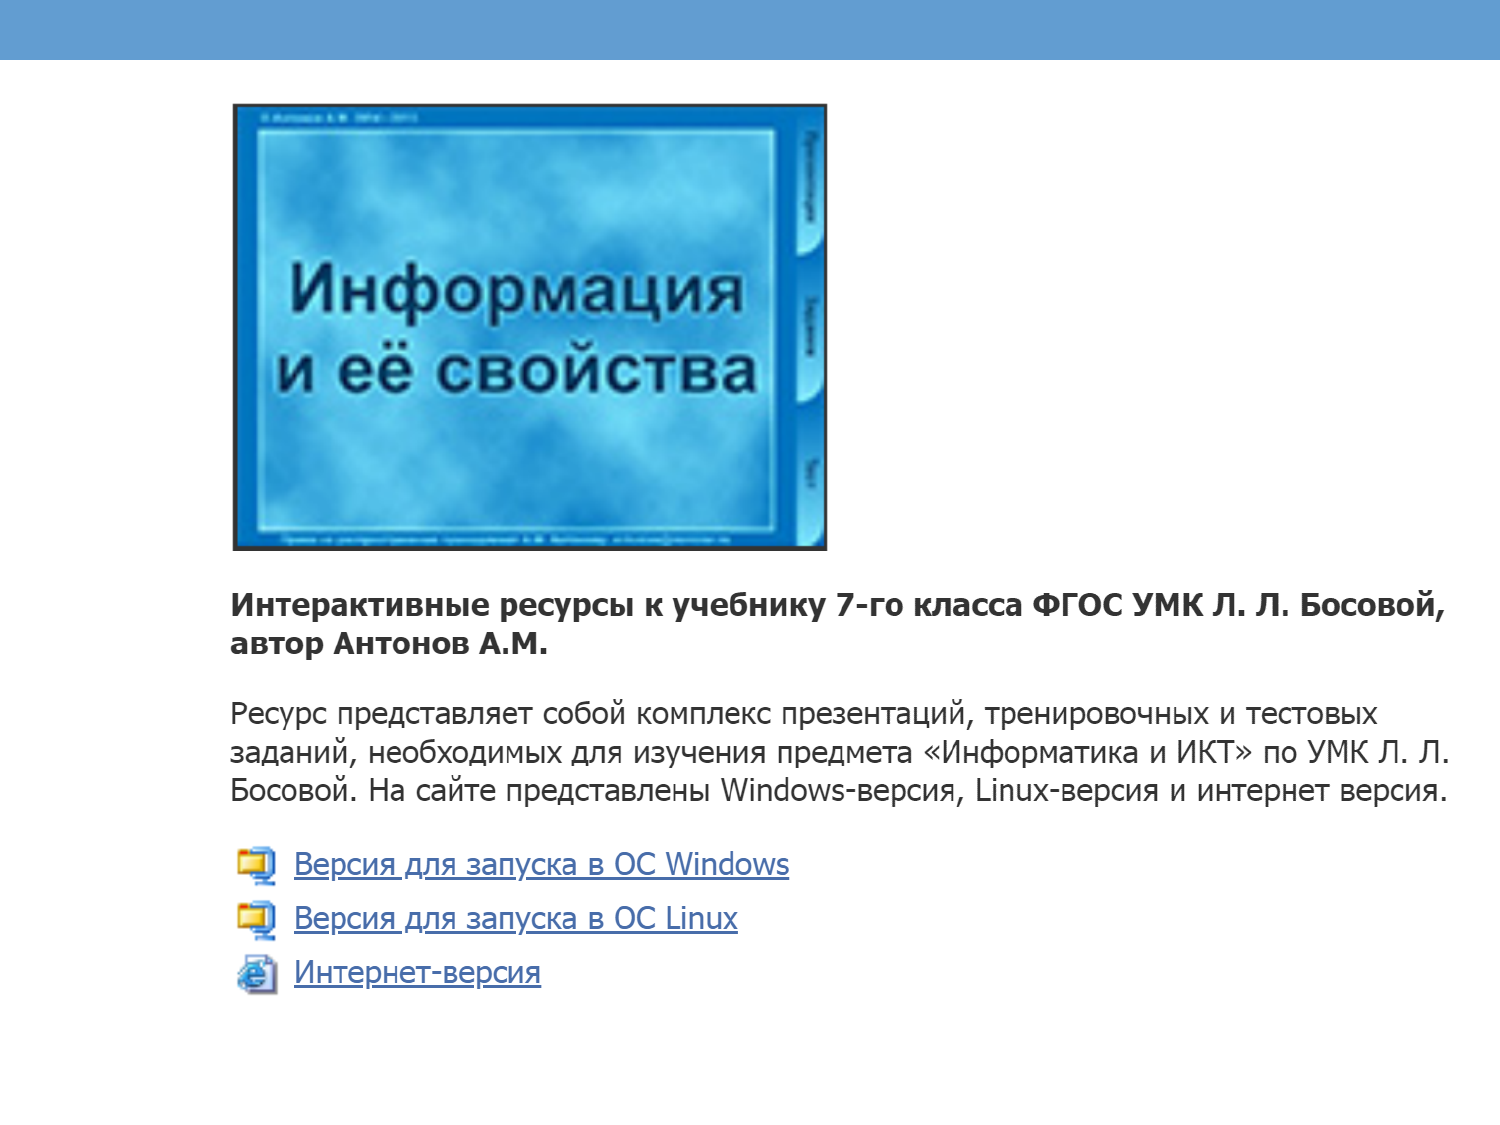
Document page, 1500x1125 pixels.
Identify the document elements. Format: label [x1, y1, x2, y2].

picture [229, 585, 1453, 1004]
picture [229, 101, 829, 551]
